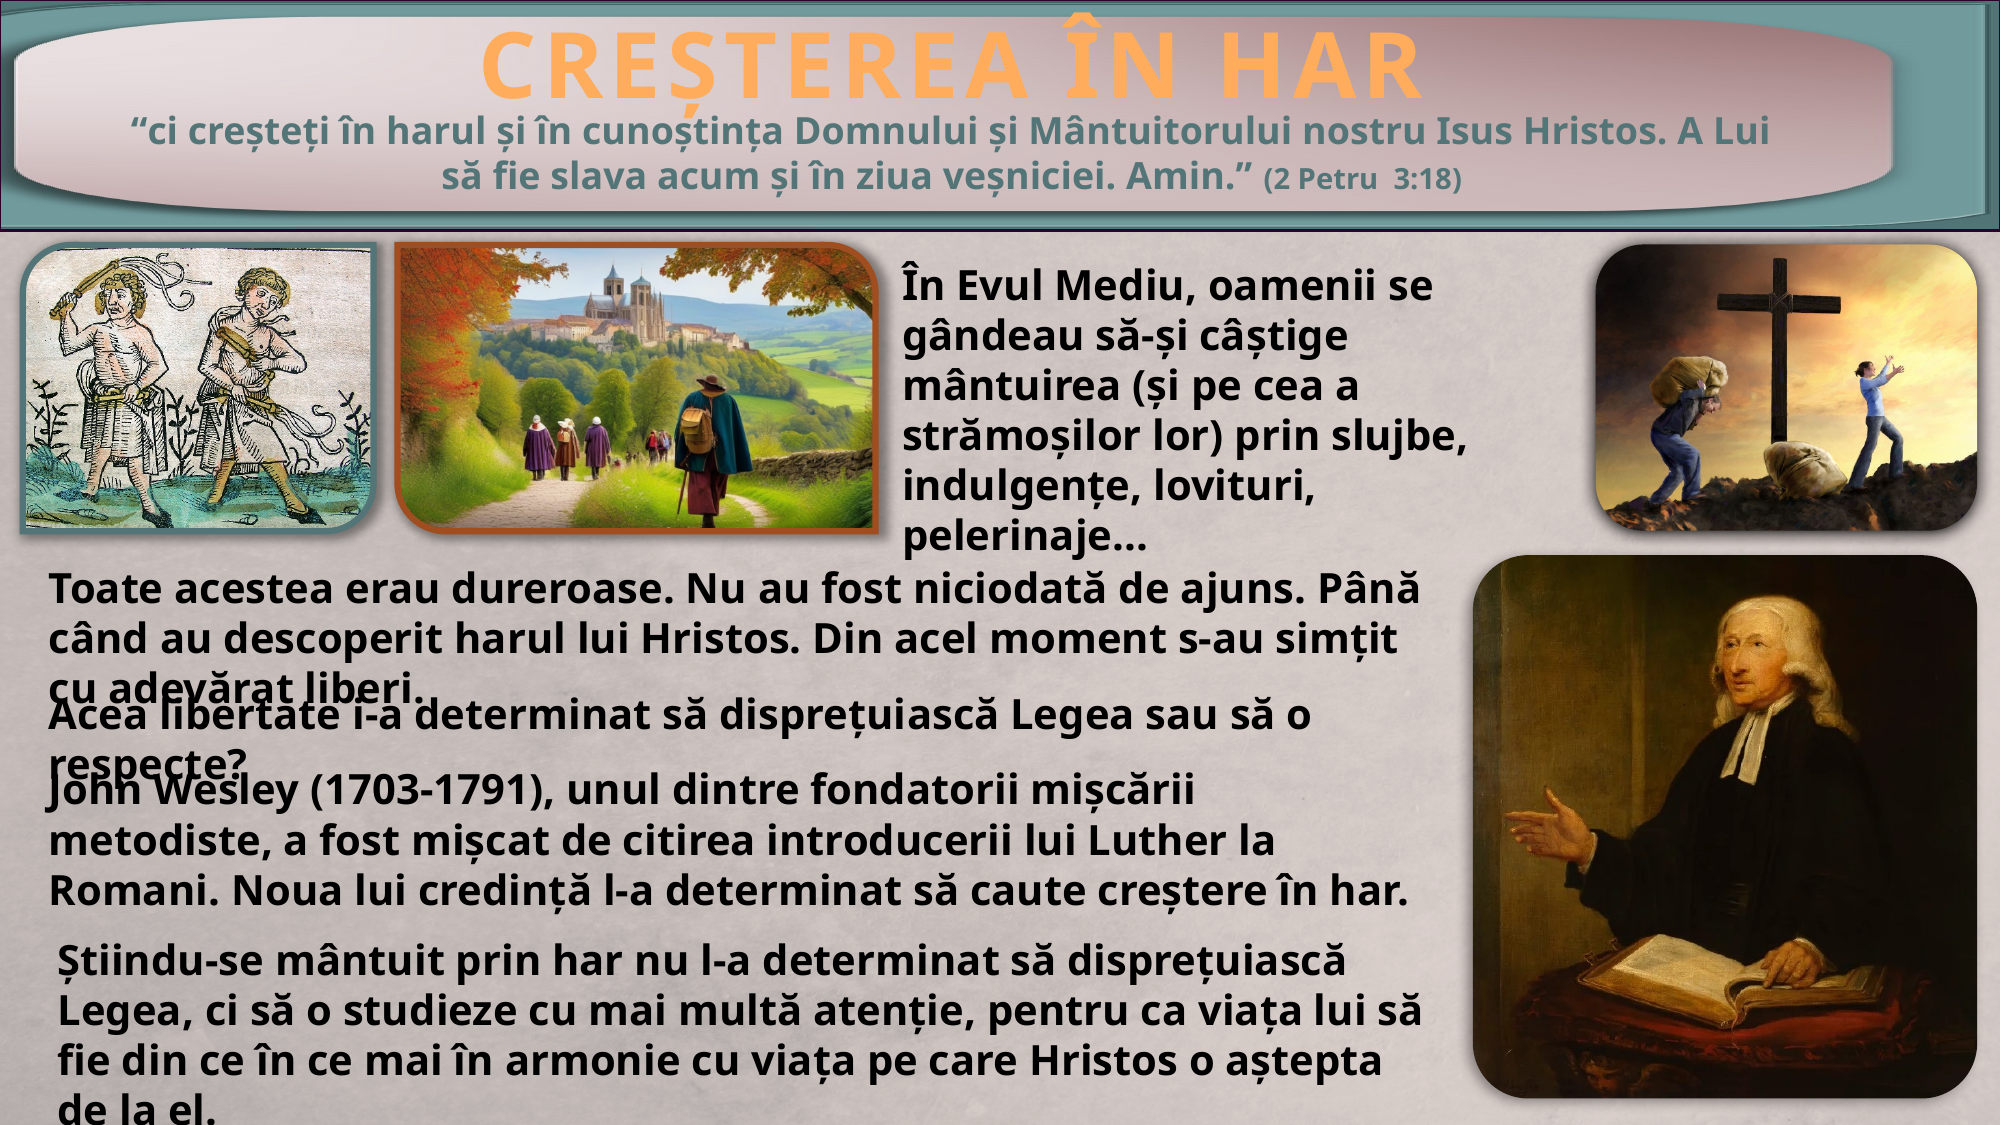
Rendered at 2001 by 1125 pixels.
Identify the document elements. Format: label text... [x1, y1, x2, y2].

picture [22, 244, 374, 532]
text_box John Wesley (1703-1791), unul dintre fondatorii mișcării metodiste, a fost mișcat de citirea introducerii lui Luther la Romani. Noua lui credință l-a determinat să caute creștere în har. [34, 755, 1438, 921]
text_box [0, 0, 2000, 232]
text_box CREȘTEREA ÎN HAR [15, 0, 1888, 125]
text_box “ci creșteți în harul și în cunoștința Domnului și Mântuitorului nostru Isus Hristos. A Lui să fie slava acum și în ziua veșniciei. Amin.” (2 Petru 3:18) [90, 100, 1813, 205]
picture [1595, 244, 1978, 531]
text_box În Evul Mediu, oamenii se gândeau să-și câștige mântuirea (și pe cea a strămoșilor lor) prin slujbe, indulgențe, lovituri, pelerinaje... [887, 251, 1575, 567]
picture [397, 244, 876, 532]
text_box Acea libertate i-a determinat să disprețuiască Legea sau să o respecte? [34, 680, 1438, 755]
text_box Știindu-se mântuit prin har nu l-a determinat să disprețuiască Legea, ci să o studieze cu mai multă atenție, pentru ca viața lui să fie din ce în ce mai în armonie cu viața pe care Hristos o aștepta de la el. [42, 926, 1447, 1125]
picture [1472, 554, 1978, 1099]
text_box Toate acestea erau dureroase. Nu au fost niciodată de ajuns. Până când au descoperit harul lui Hristos. Din acel moment s-au simțit cu adevărat liberi. [34, 554, 1438, 680]
